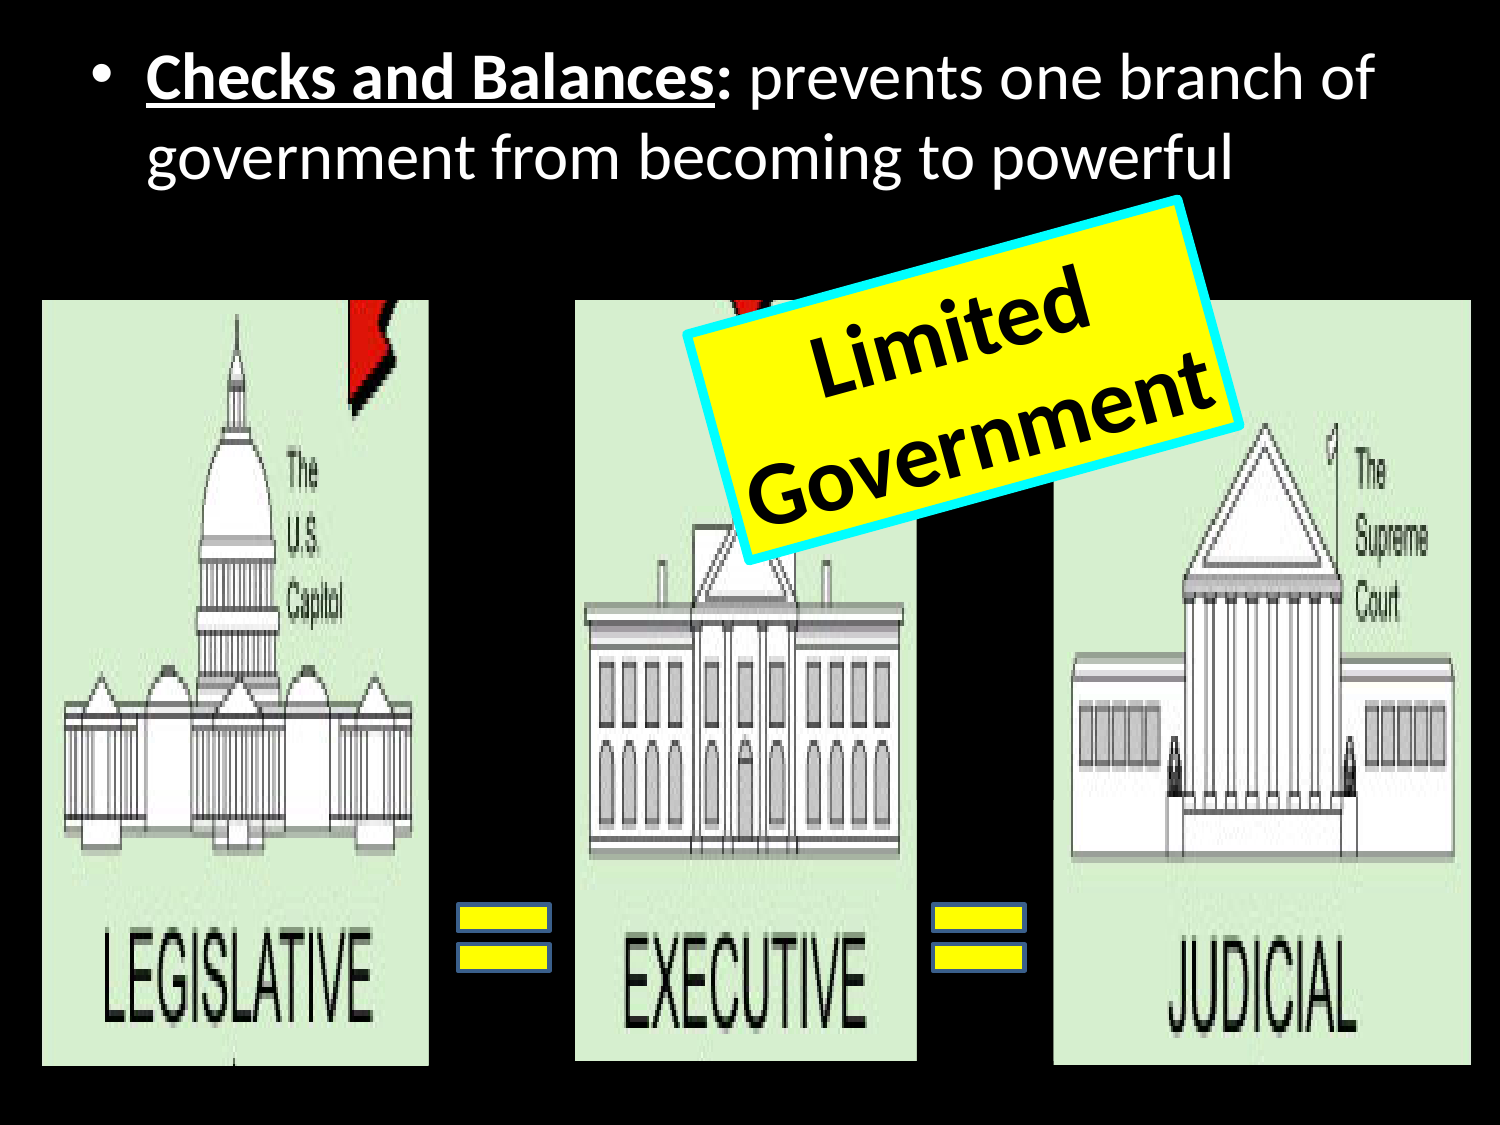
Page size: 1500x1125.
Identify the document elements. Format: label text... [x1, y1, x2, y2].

picture [39, 299, 429, 1067]
text_box Limited Government [819, 199, 1205, 514]
text_box [456, 942, 552, 973]
list Checks and Balances: prevents one branch of government from becoming to powerful [75, 24, 1425, 768]
text_box [456, 902, 552, 933]
text_box [931, 902, 1027, 933]
text_box [931, 942, 1027, 973]
picture [574, 299, 917, 1061]
picture [1053, 299, 1474, 1065]
